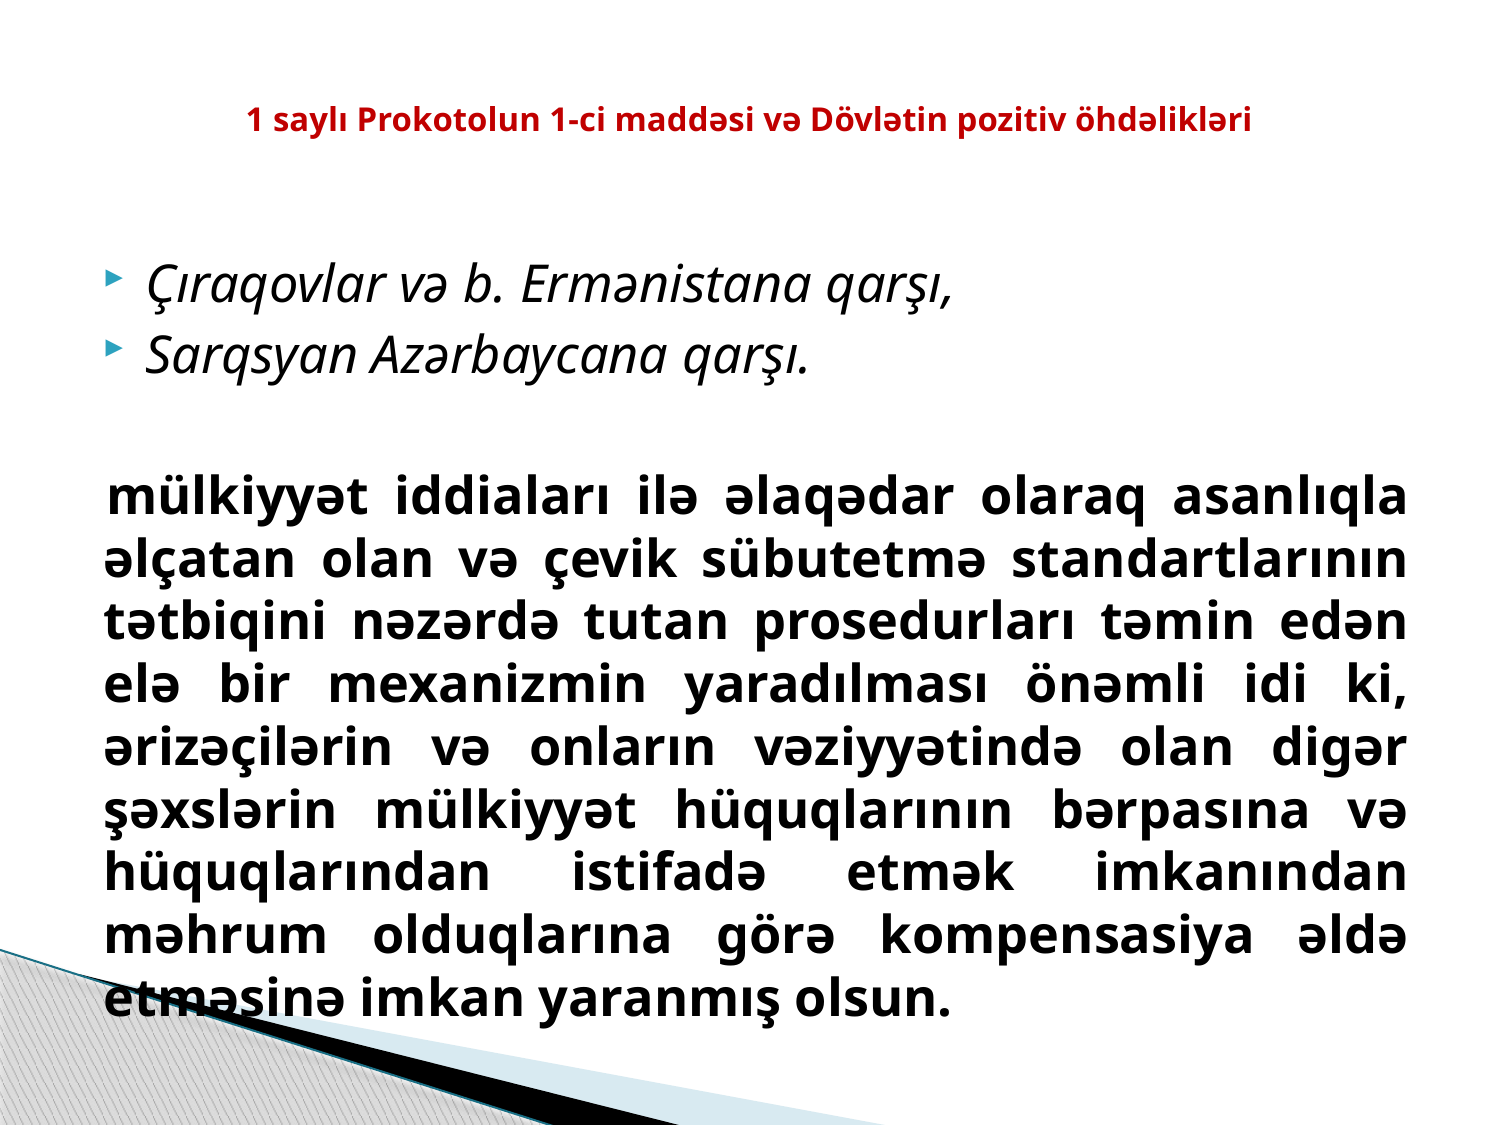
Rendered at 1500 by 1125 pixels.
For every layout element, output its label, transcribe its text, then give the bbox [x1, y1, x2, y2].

title 1 saylı Prokotolun 1-ci maddəsi və Dövlətin pozitiv öhdəlikləri [75, 45, 1425, 188]
list Çıraqovlar və b. Ermənistana qarşı, Sarqsyan Azərbaycana qarşı. mülkiyyət iddiaları ilə əlaqədar olaraq asanlıqla əlçatan olan və çevik sübutetmə standartlarının tətbiqini nəzərdə tutan prosedurları təmin edən elə bir mexanizmin yaradılması önəmli idi ki, ərizəçilərin və onların vəziyyətində olan digər şəxslərin mülkiyyət hüquqlarının bərpasına və hüquqlarından istifadə etmək imkanından məhrum olduqlarına görə kompensasiya əldə etməsinə imkan yaranmış olsun. [75, 243, 1425, 1050]
